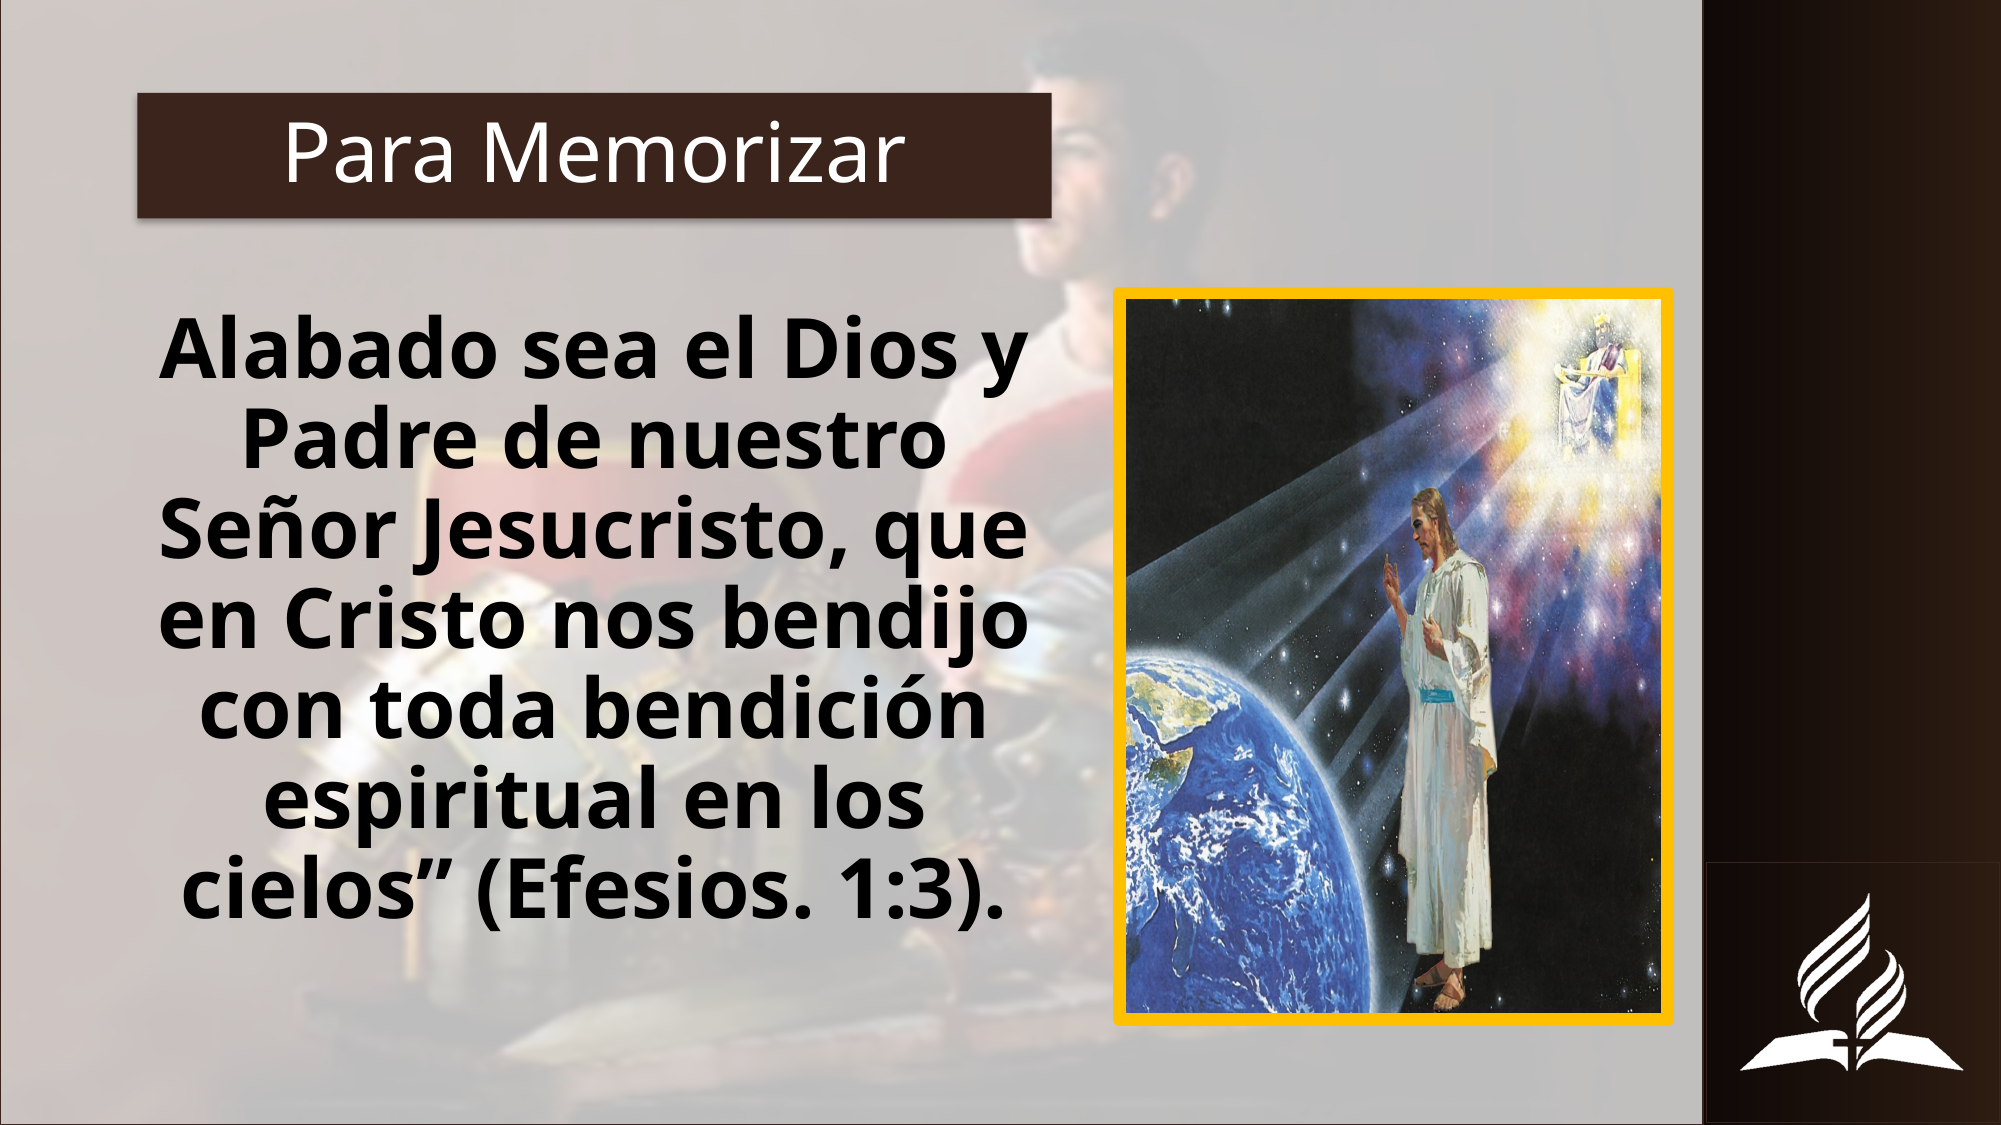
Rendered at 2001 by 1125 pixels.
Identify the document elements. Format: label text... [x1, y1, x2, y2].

list Alabado sea el Dios y Padre de nuestro Señor Jesucristo, que en Cristo nos bendijo con toda bendición espiritual en los cielos” (Efesios. 1:3). [137, 299, 1052, 1014]
picture [1707, 863, 1999, 1122]
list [1125, 299, 1662, 1014]
title Para Memorizar [137, 92, 1052, 219]
